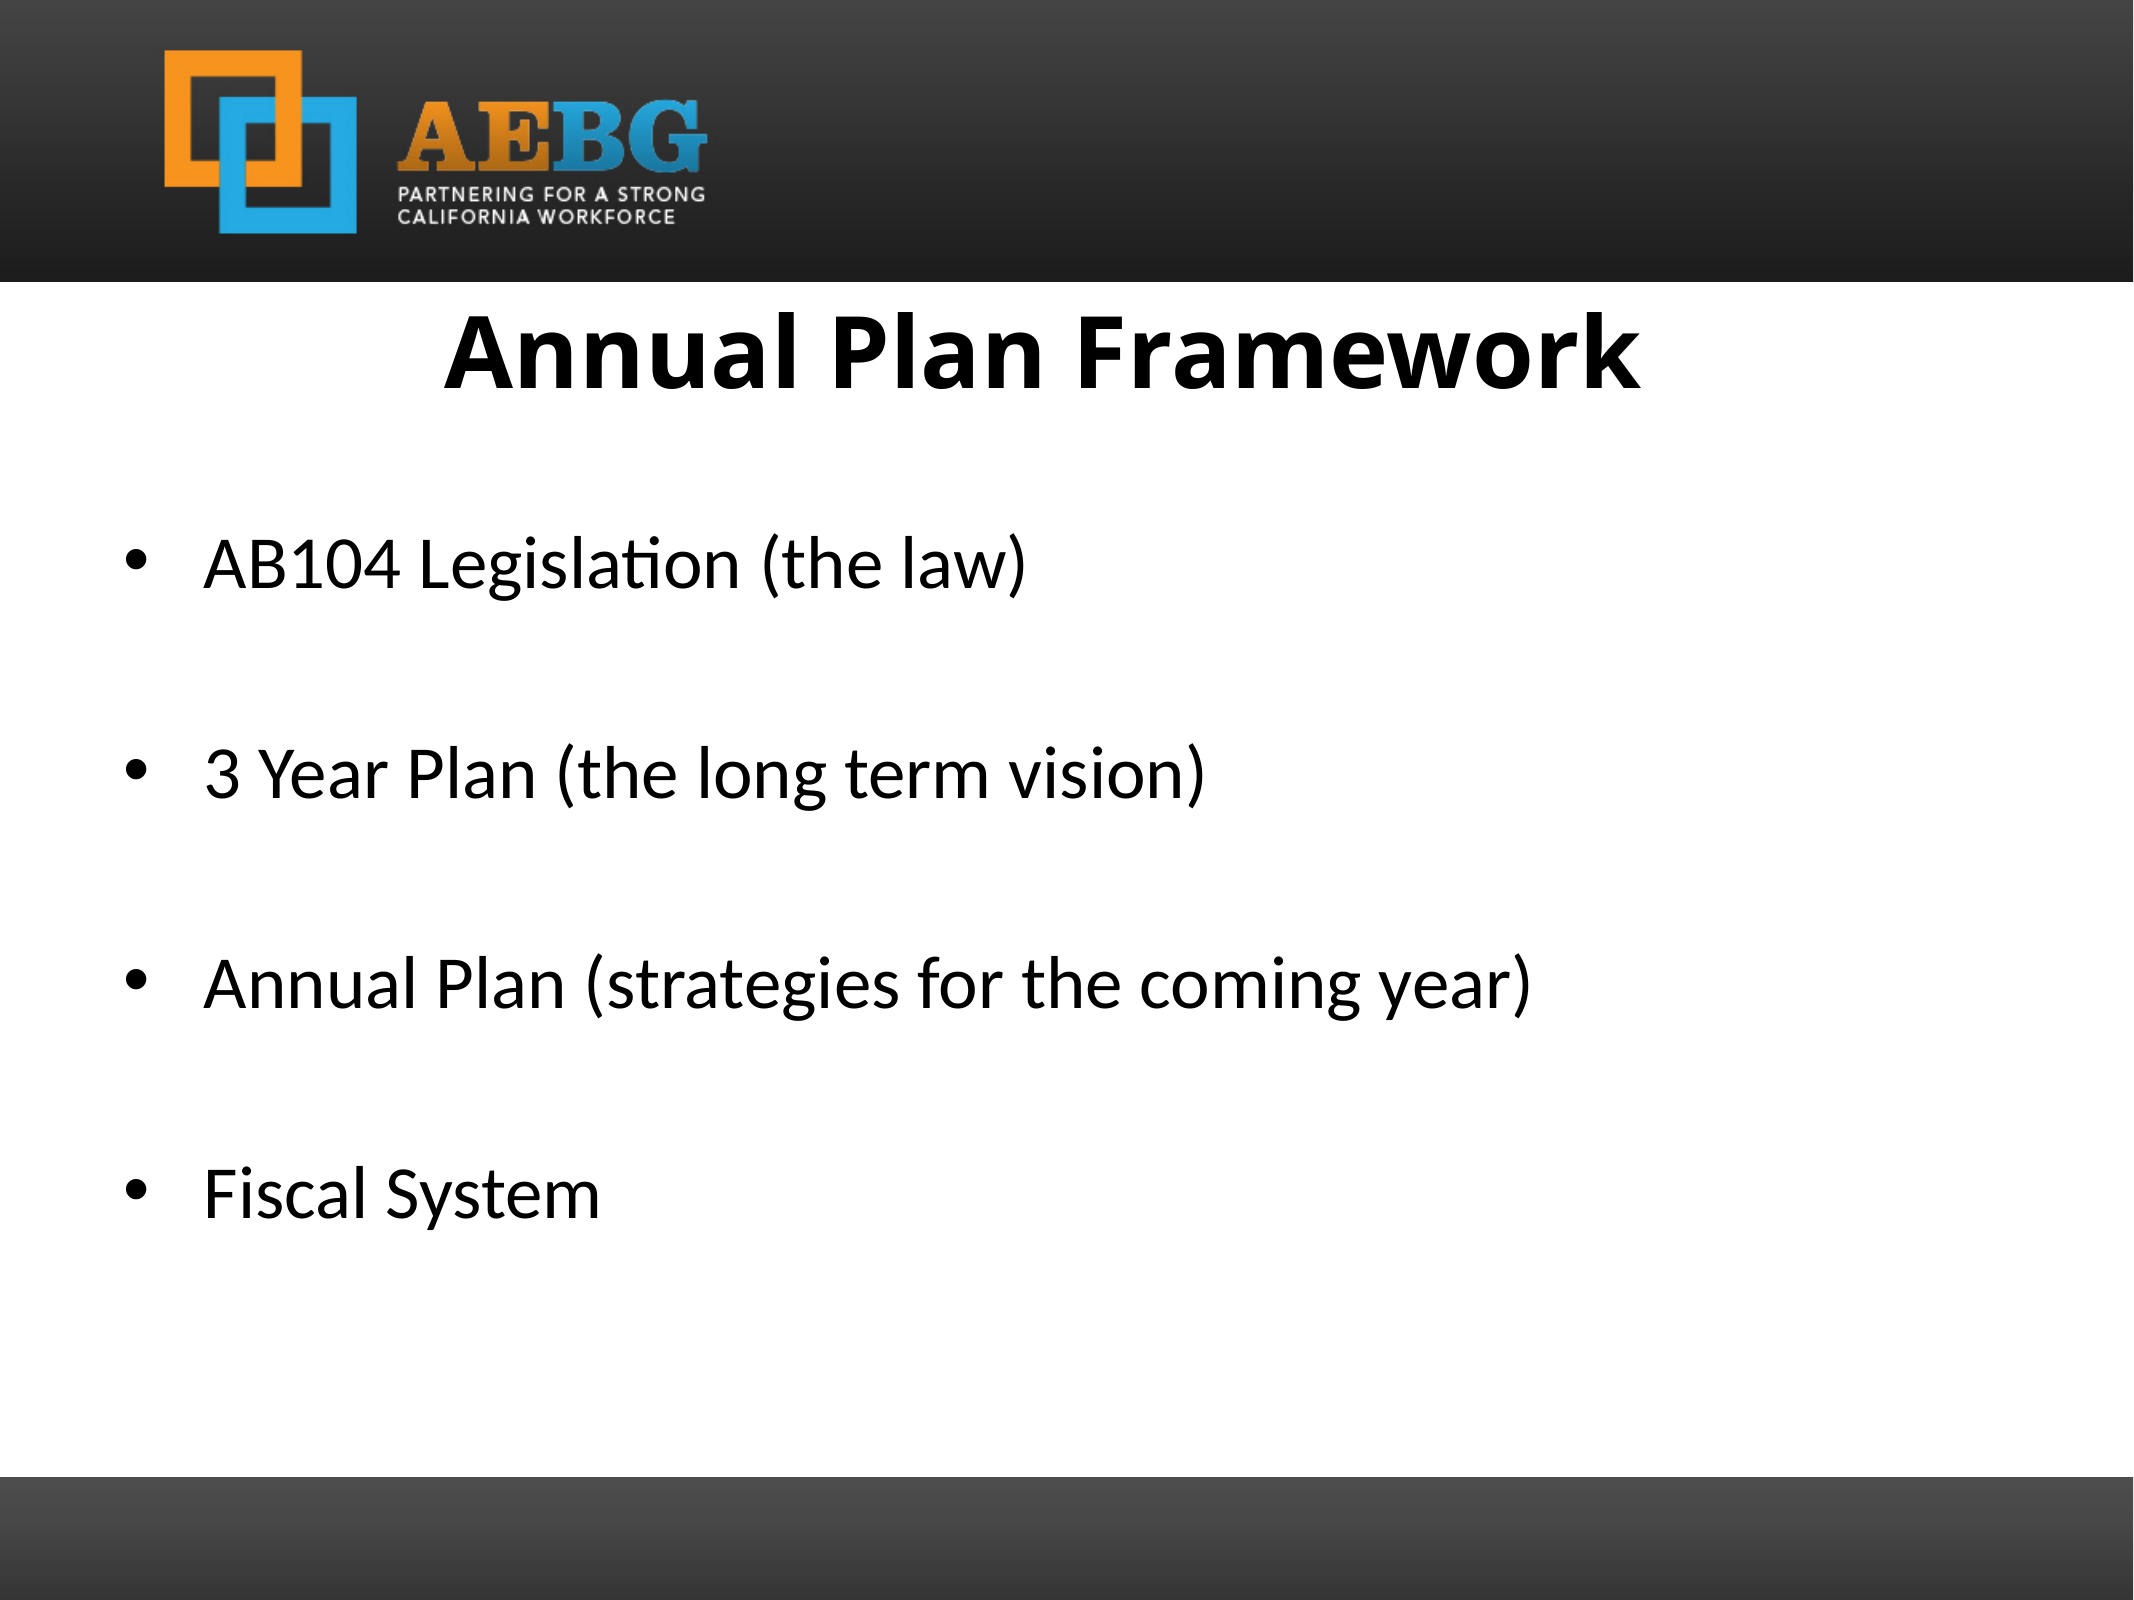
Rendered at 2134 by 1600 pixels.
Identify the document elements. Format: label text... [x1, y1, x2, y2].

list Annual Plan Framework [60, 281, 2028, 465]
text_box AB104 Legislation (the law) 3 Year Plan (the long term vision) Annual Plan (strategies for the coming year) Fiscal System [108, 505, 2091, 1527]
picture [0, 0, 2134, 282]
picture [0, 1477, 2134, 1600]
